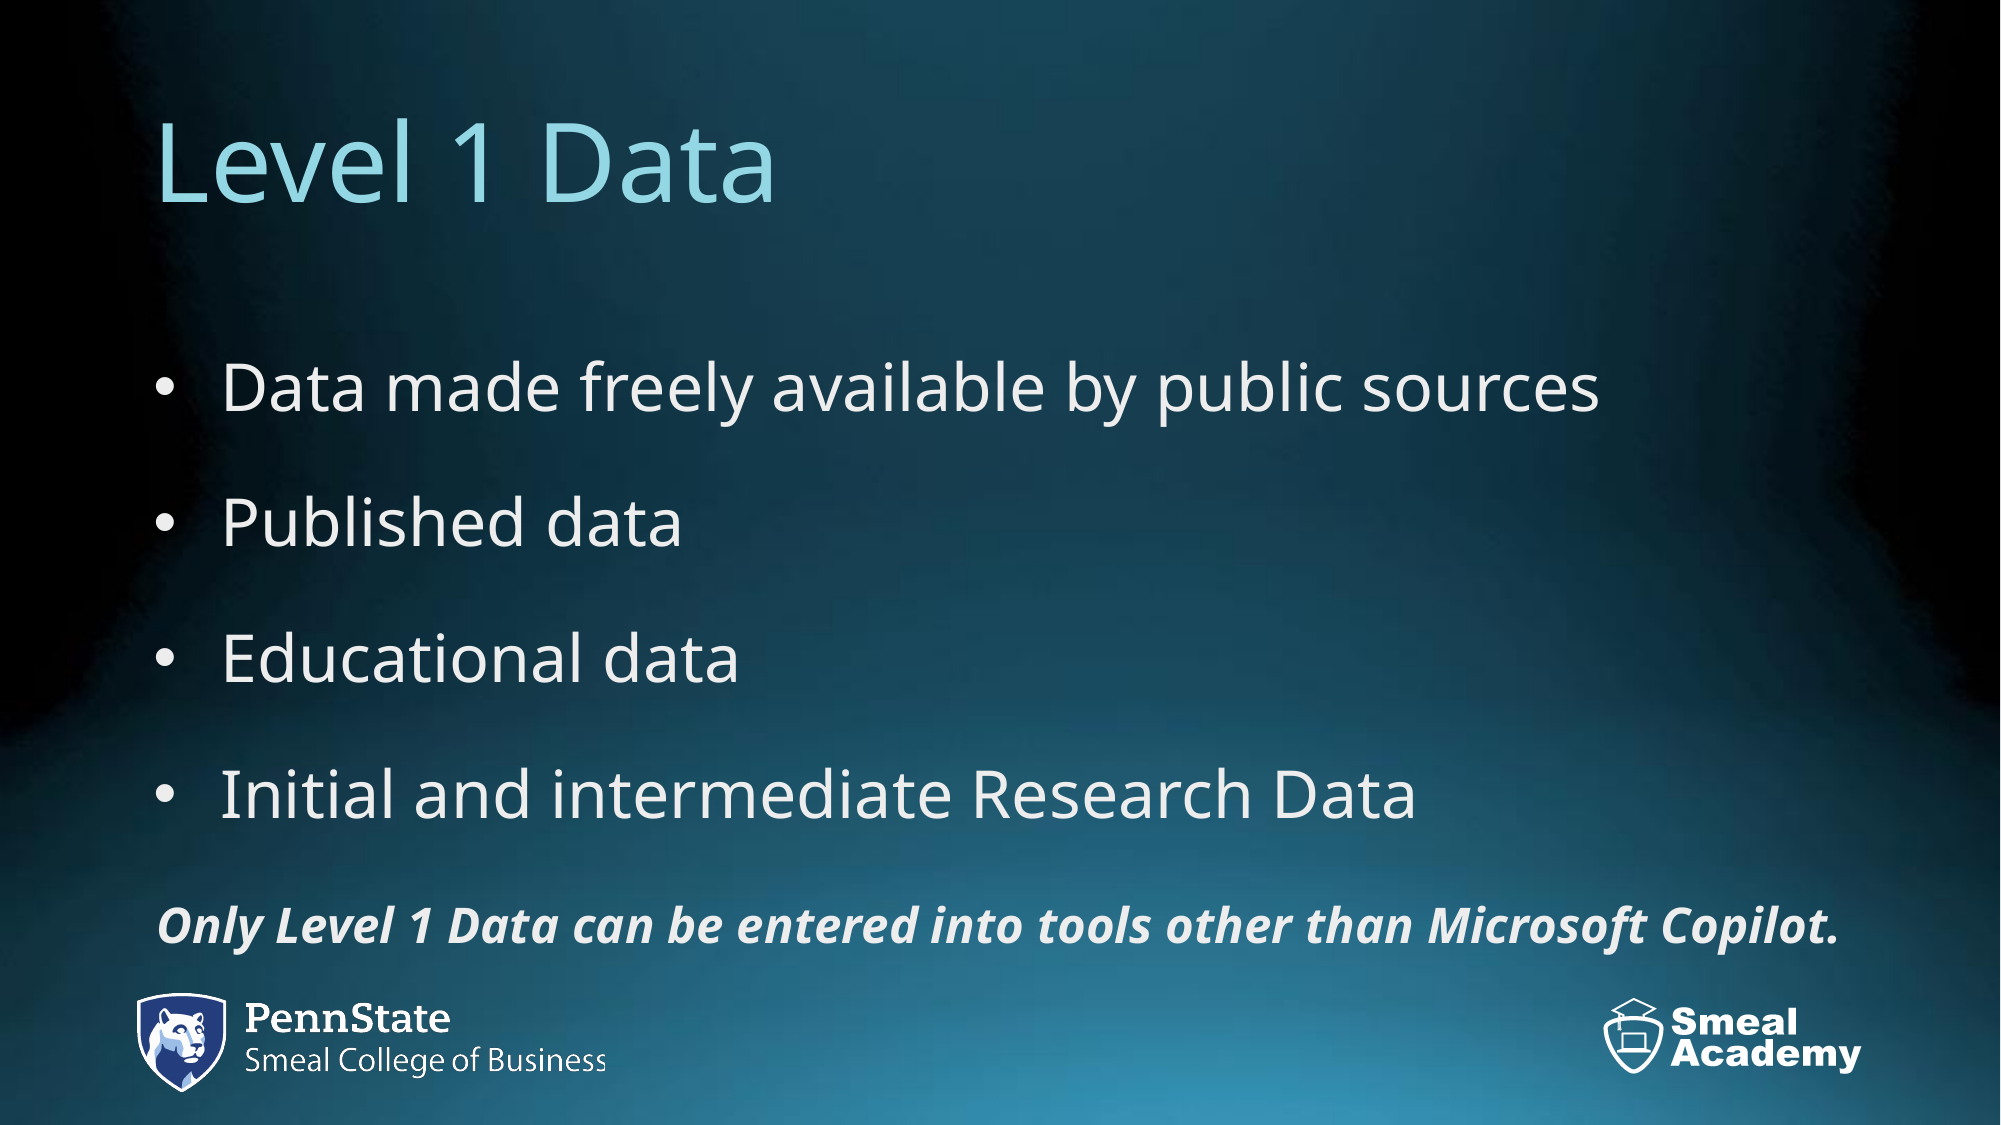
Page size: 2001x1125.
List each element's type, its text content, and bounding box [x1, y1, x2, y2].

picture [0, 0, 2001, 1125]
list Data made freely available by public sources Published data Educational data Initial and intermediate Research Data Only Level 1 Data can be entered into tools other than Microsoft Copilot. [137, 287, 1862, 975]
title Level 1 Data [137, 87, 1863, 238]
